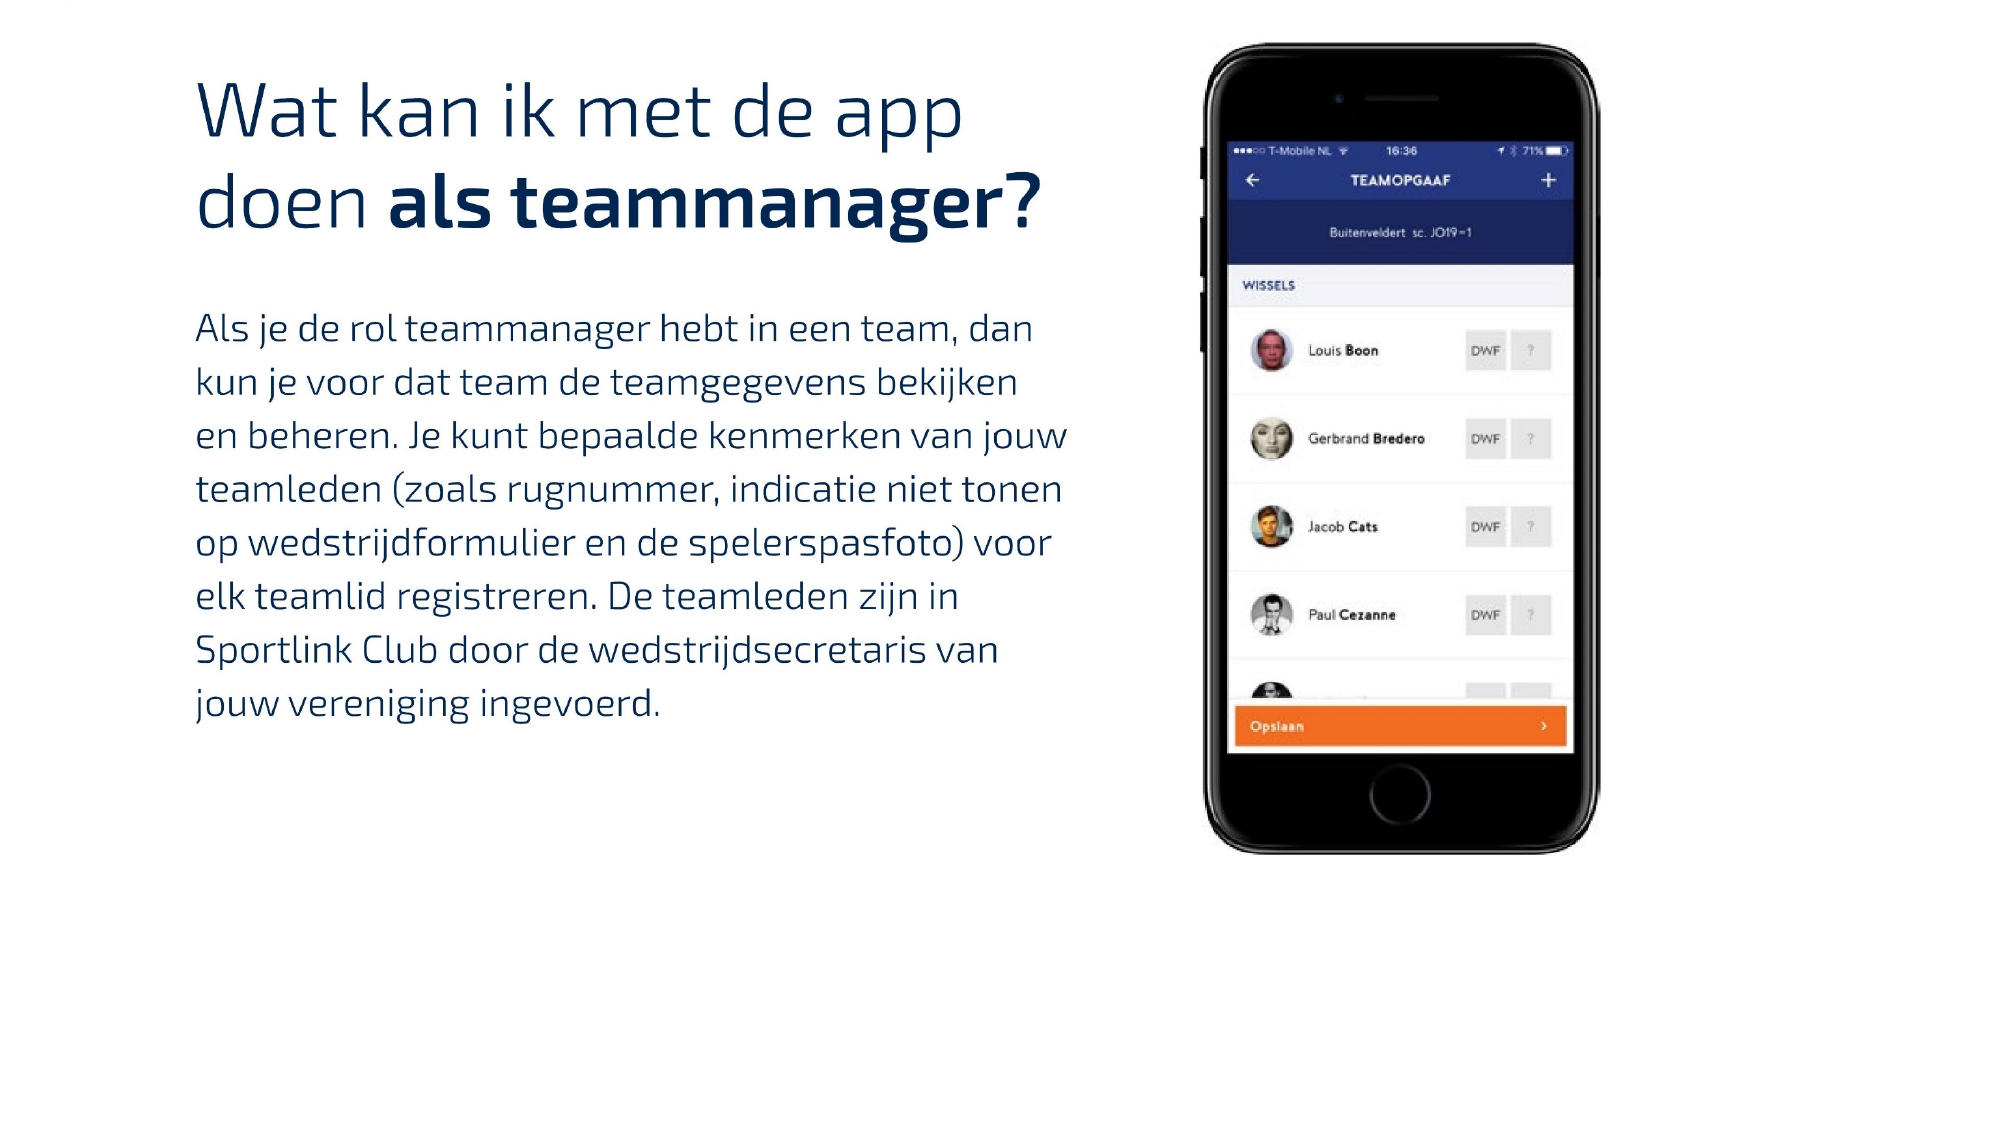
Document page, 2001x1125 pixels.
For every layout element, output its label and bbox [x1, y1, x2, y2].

picture [52, 0, 1703, 980]
